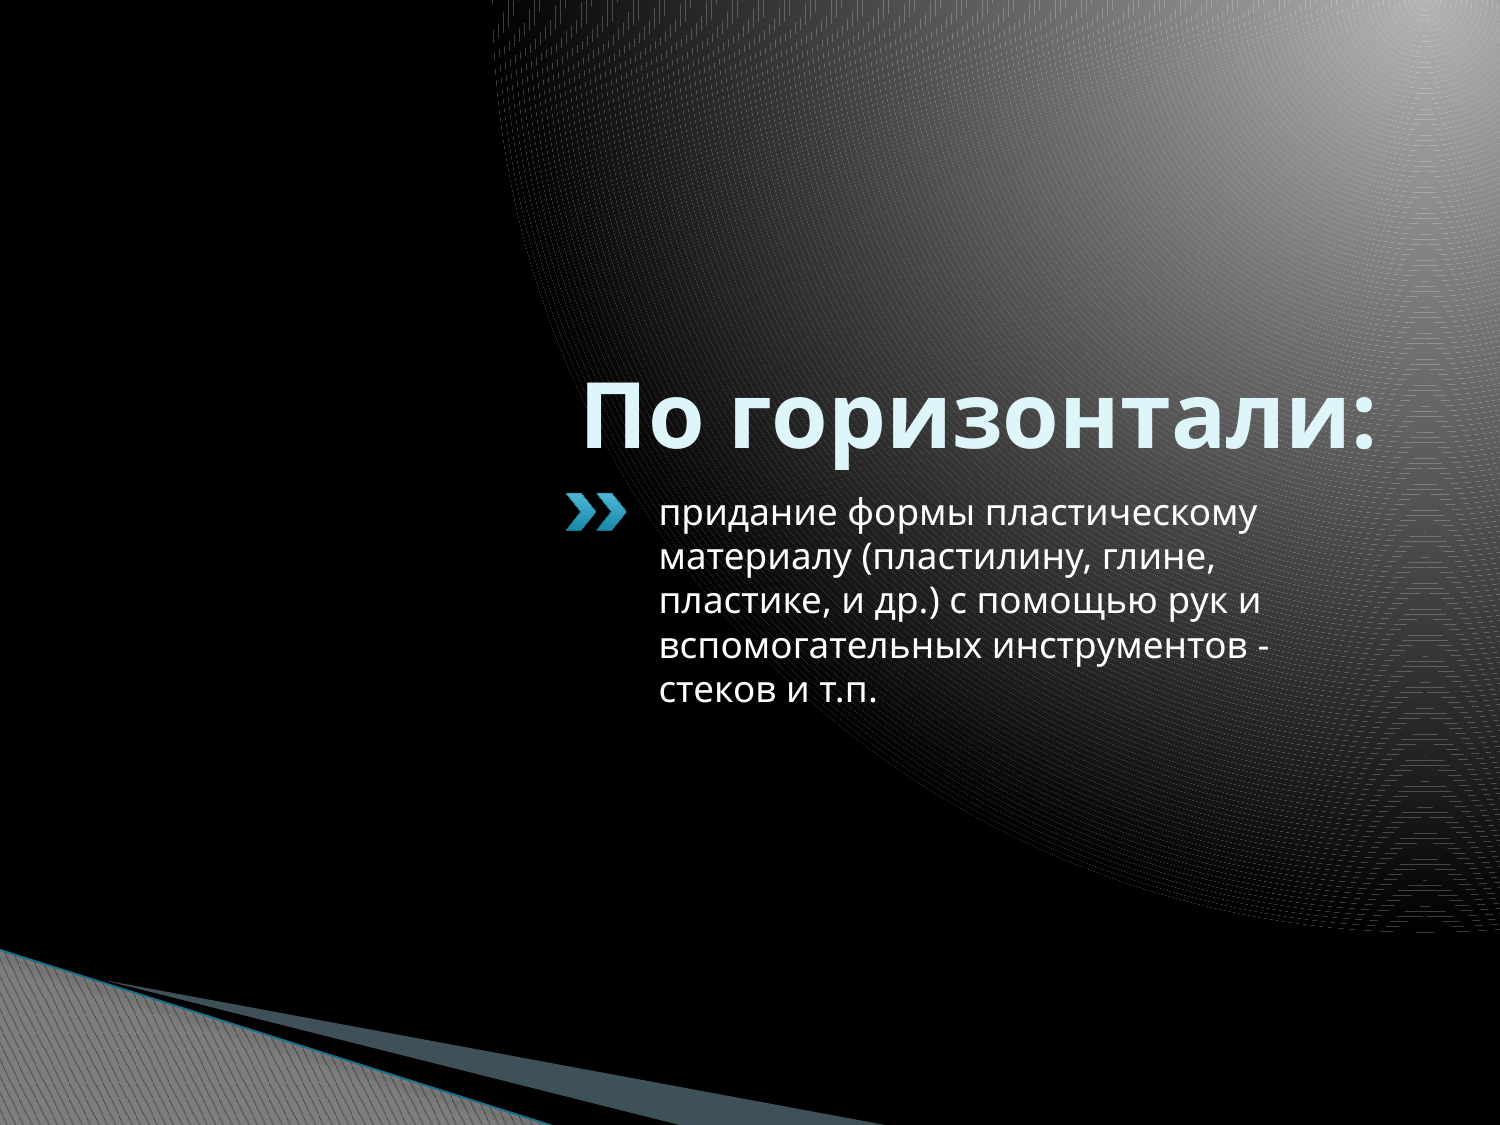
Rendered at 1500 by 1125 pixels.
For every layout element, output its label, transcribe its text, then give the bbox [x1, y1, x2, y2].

list придание формы пластическому материалу (пластилину, глине, пластике, и др.) с помощью рук и вспомогательных инструментов - стеков и т.п. [643, 480, 1394, 720]
title По горизонтали: [118, 173, 1394, 474]
picture [0, 952, 543, 1125]
